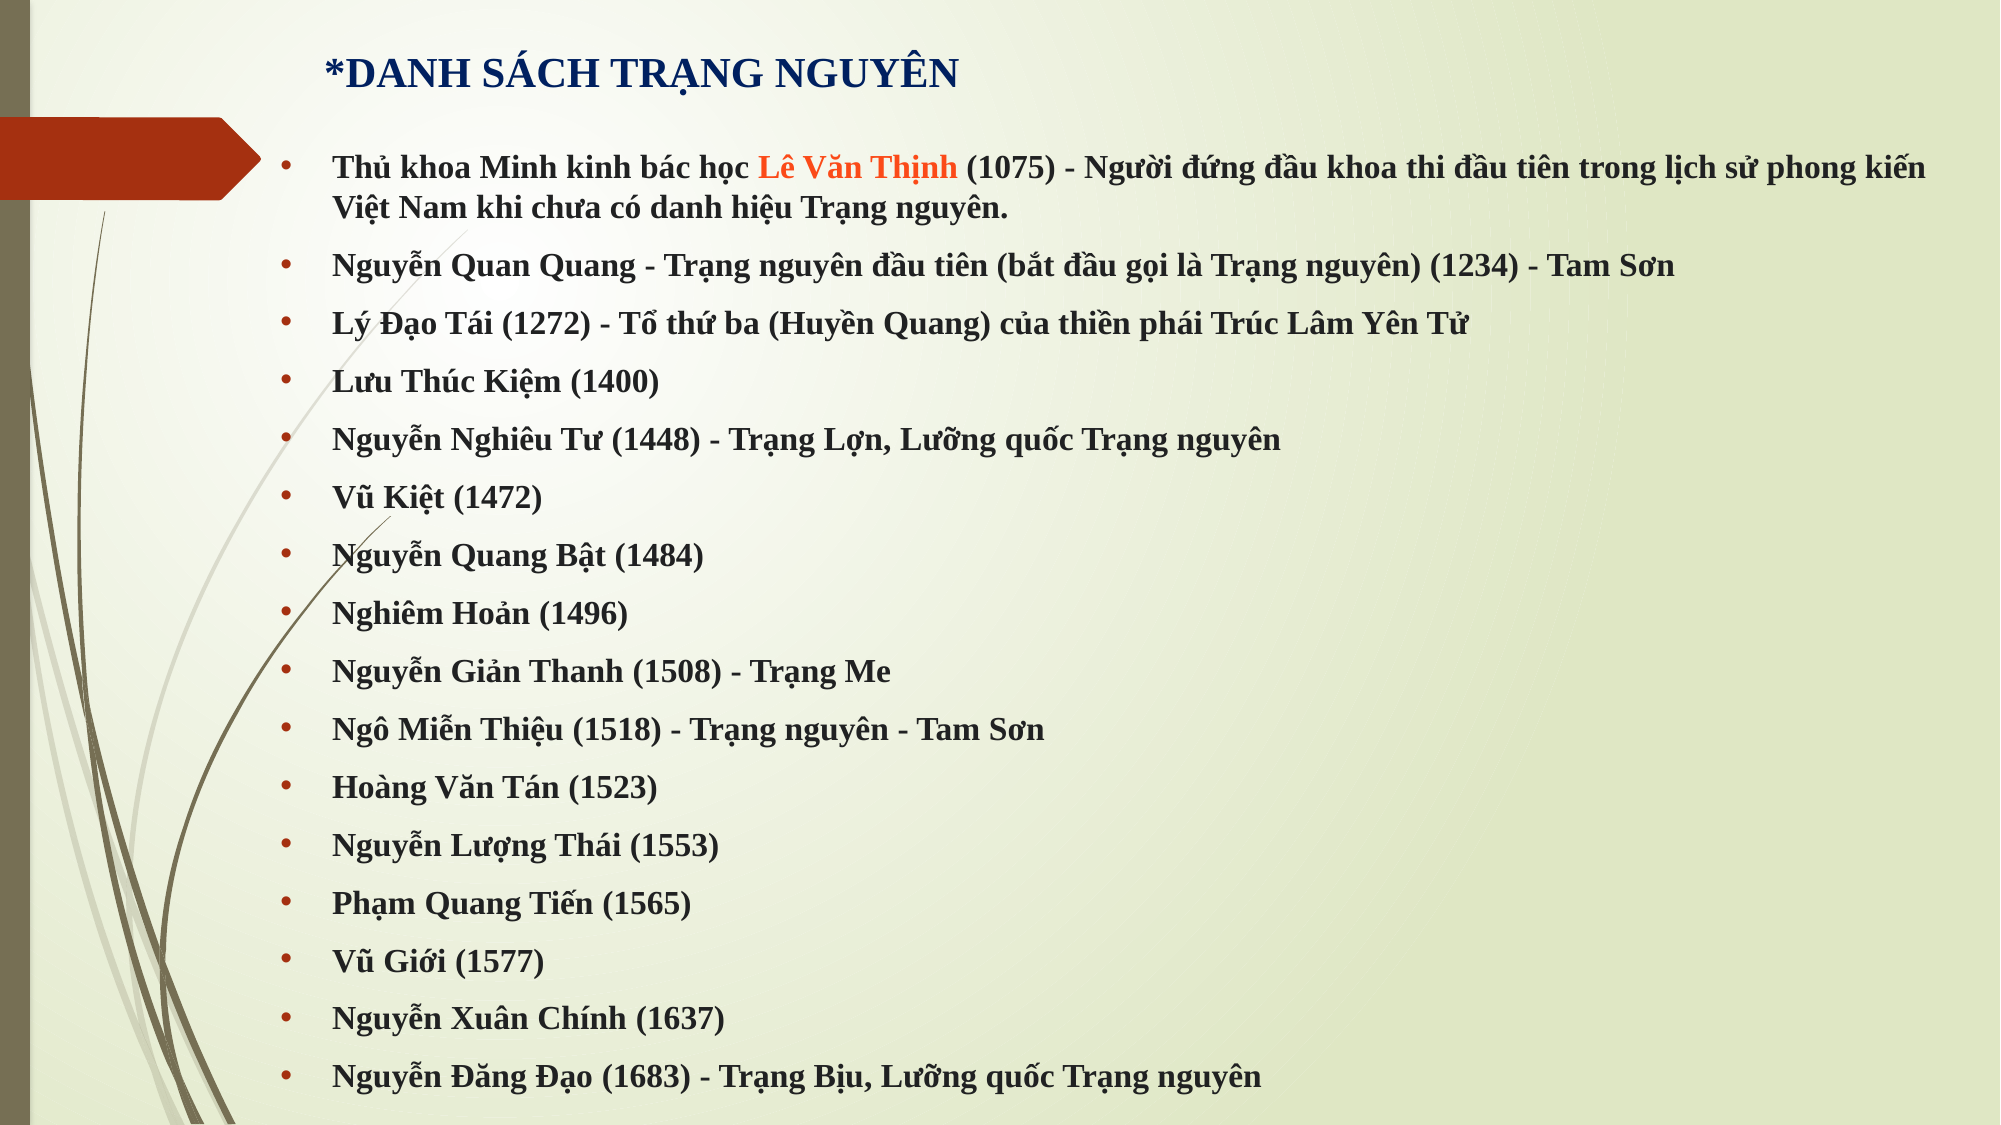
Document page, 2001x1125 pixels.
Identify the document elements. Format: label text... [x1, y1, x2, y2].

title *DANH SÁCH TRẠNG NGUYÊN [309, 36, 1888, 137]
list Thủ khoa Minh kinh bác học Lê Văn Thịnh (1075) - Người đứng đầu khoa thi đầu tiên trong lịch sử phong kiến Việt Nam khi chưa có danh hiệu Trạng nguyên. Nguyễn Quan Quang - Trạng nguyên đầu tiên (bắt đầu gọi là Trạng nguyên) (1234) - Tam Sơn Lý Đạo Tái (1272) - Tổ thứ ba (Huyền Quang) của thiền phái Trúc Lâm Yên Tử Lưu Thúc Kiệm (1400) Nguyễn Nghiêu Tư (1448) - Trạng Lợn, Lưỡng quốc Trạng nguyên Vũ Kiệt (1472) Nguyễn Quang Bật (1484) Nghiêm Hoản (1496) Nguyễn Giản Thanh (1508) - Trạng Me Ngô Miễn Thiệu (1518) - Trạng nguyên - Tam Sơn Hoàng Văn Tán (1523) Nguyễn Lượng Thái (1553) Phạm Quang Tiến (1565) Vũ Giới (1577) Nguyễn Xuân Chính (1637) Nguyễn Đăng Đạo (1683) - Trạng Bịu, Lưỡng quốc Trạng nguyên [265, 137, 2000, 1106]
